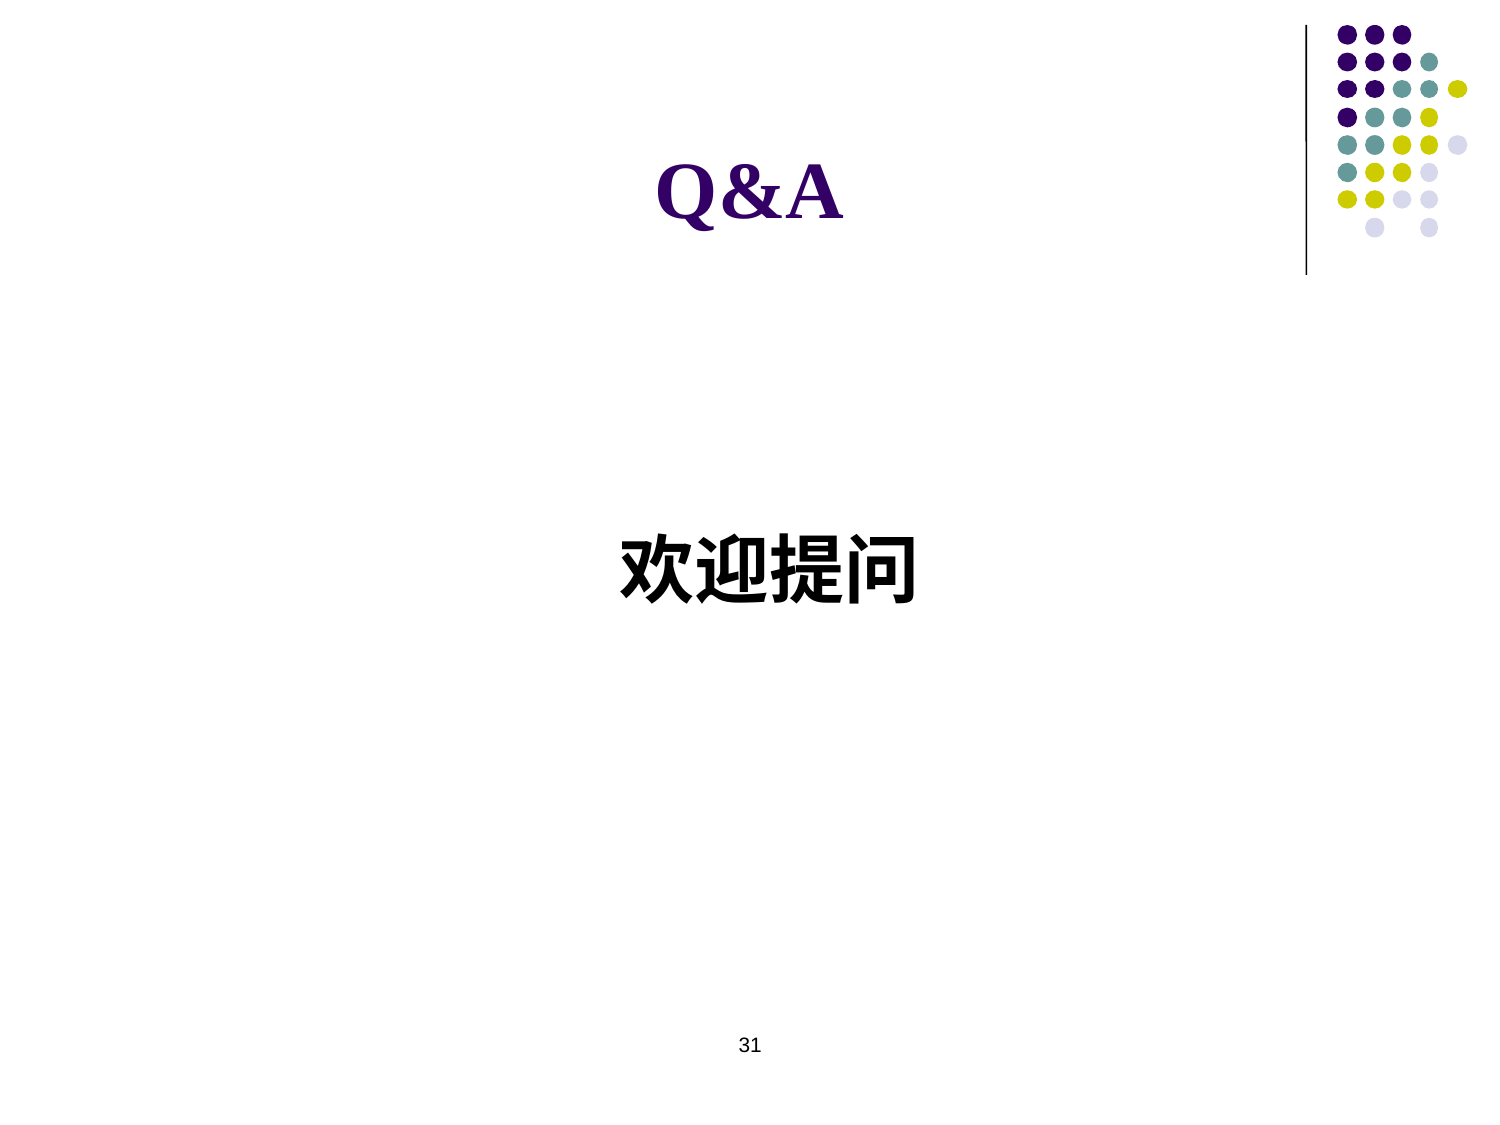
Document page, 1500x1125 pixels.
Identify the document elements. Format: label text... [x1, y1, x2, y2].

list 欢迎提问 [0, 326, 1483, 764]
slide_number 31 [574, 1023, 926, 1100]
title Q&A [0, 90, 1500, 243]
